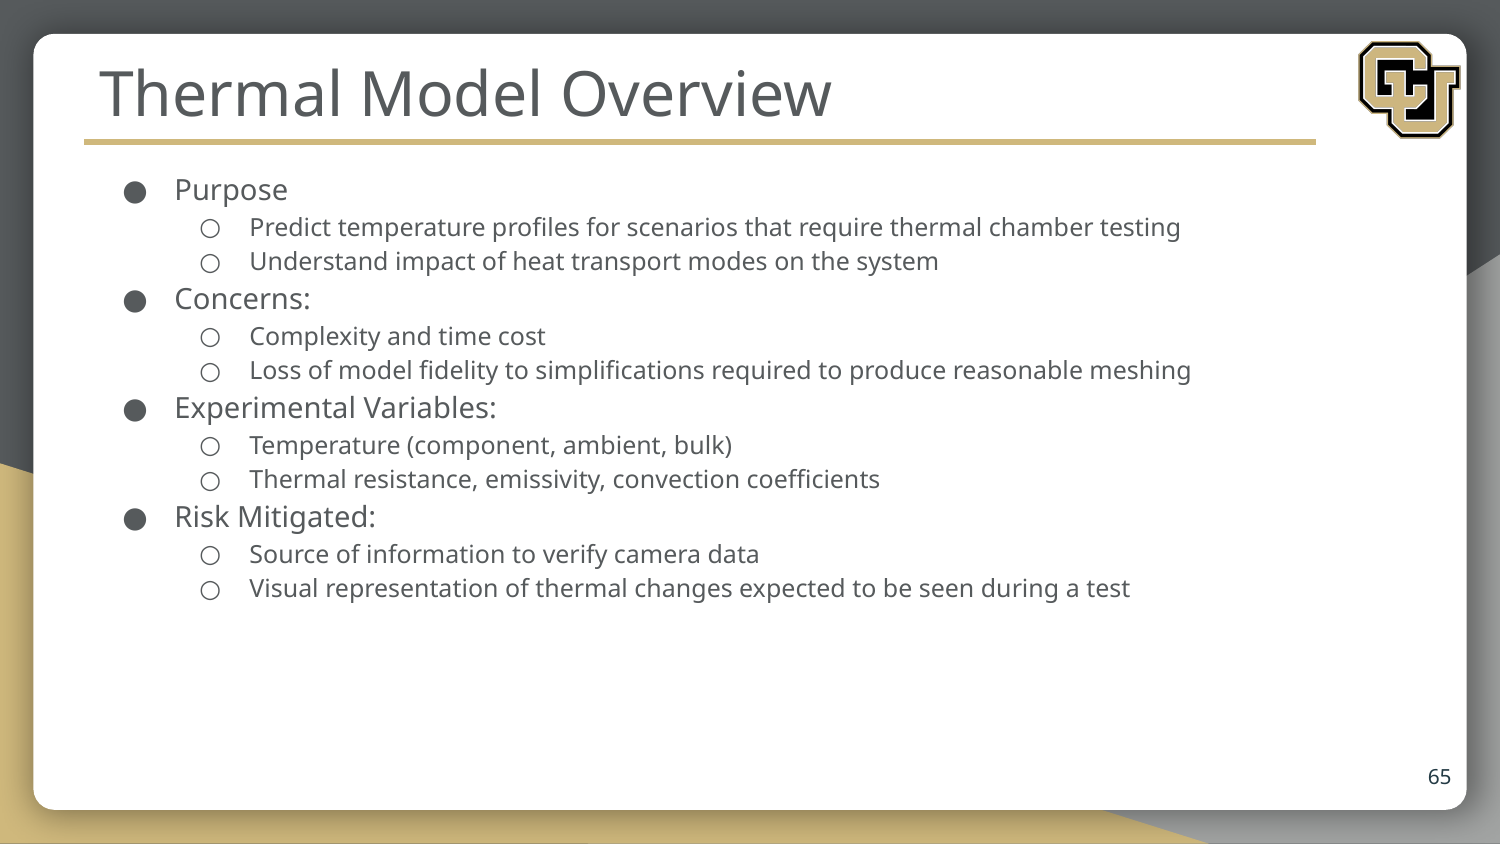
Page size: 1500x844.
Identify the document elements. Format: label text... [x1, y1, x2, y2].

picture [1358, 41, 1461, 139]
list Purpose Predict temperature profiles for scenarios that require thermal chamber testing Understand impact of heat transport modes on the system Concerns: Complexity and time cost Loss of model fidelity to simplifications required to produce reasonable meshing Experimental Variables: Temperature (component, ambient, bulk) Thermal resistance, emissivity, convection coefficients Risk Mitigated: Source of information to verify camera data Visual representation of thermal changes expected to be seen during a test [84, 151, 1316, 779]
title Thermal Model Overview [84, 38, 1316, 142]
slide_number 65 [1376, 745, 1467, 810]
